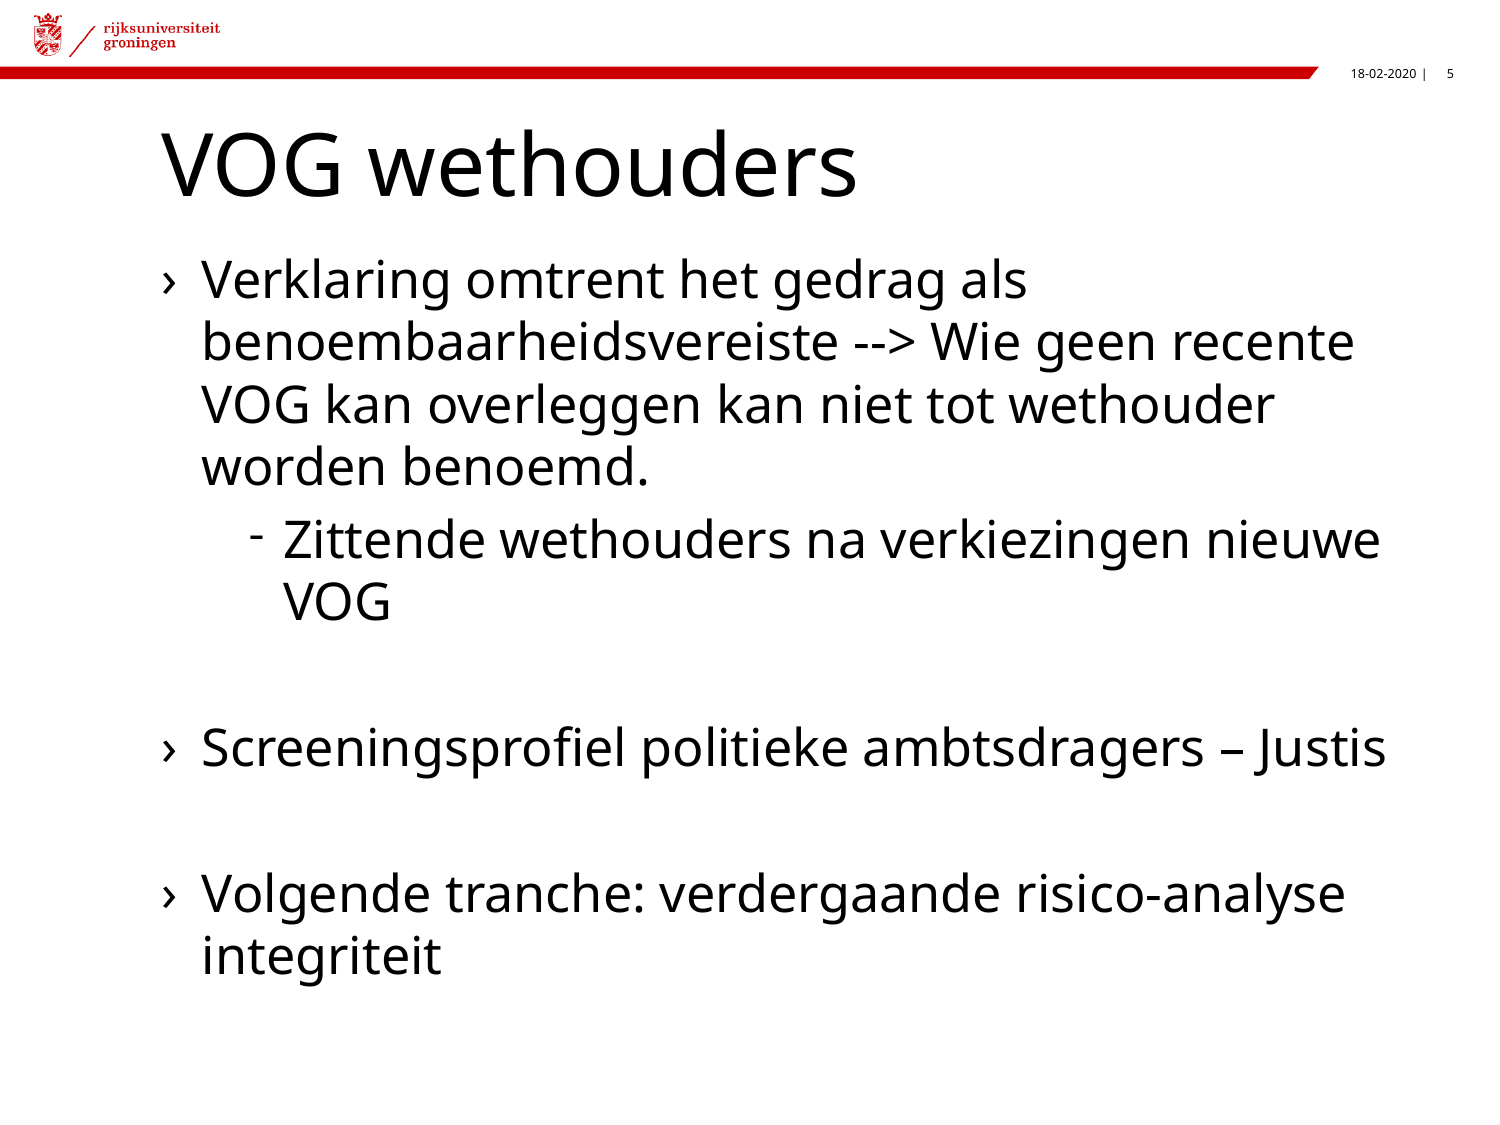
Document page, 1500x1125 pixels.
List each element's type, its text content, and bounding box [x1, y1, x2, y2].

title VOG wethouders [0, 95, 1500, 226]
list Verklaring omtrent het gedrag als benoembaarheidsvereiste --> Wie geen recente VOG kan overleggen kan niet tot wethouder worden benoemd. Zittende wethouders na verkiezingen nieuwe VOG Screeningsprofiel politieke ambtsdragers – Justis Volgende tranche: verdergaande risico-analyse integriteit [0, 238, 1500, 1084]
picture [34, 13, 220, 57]
